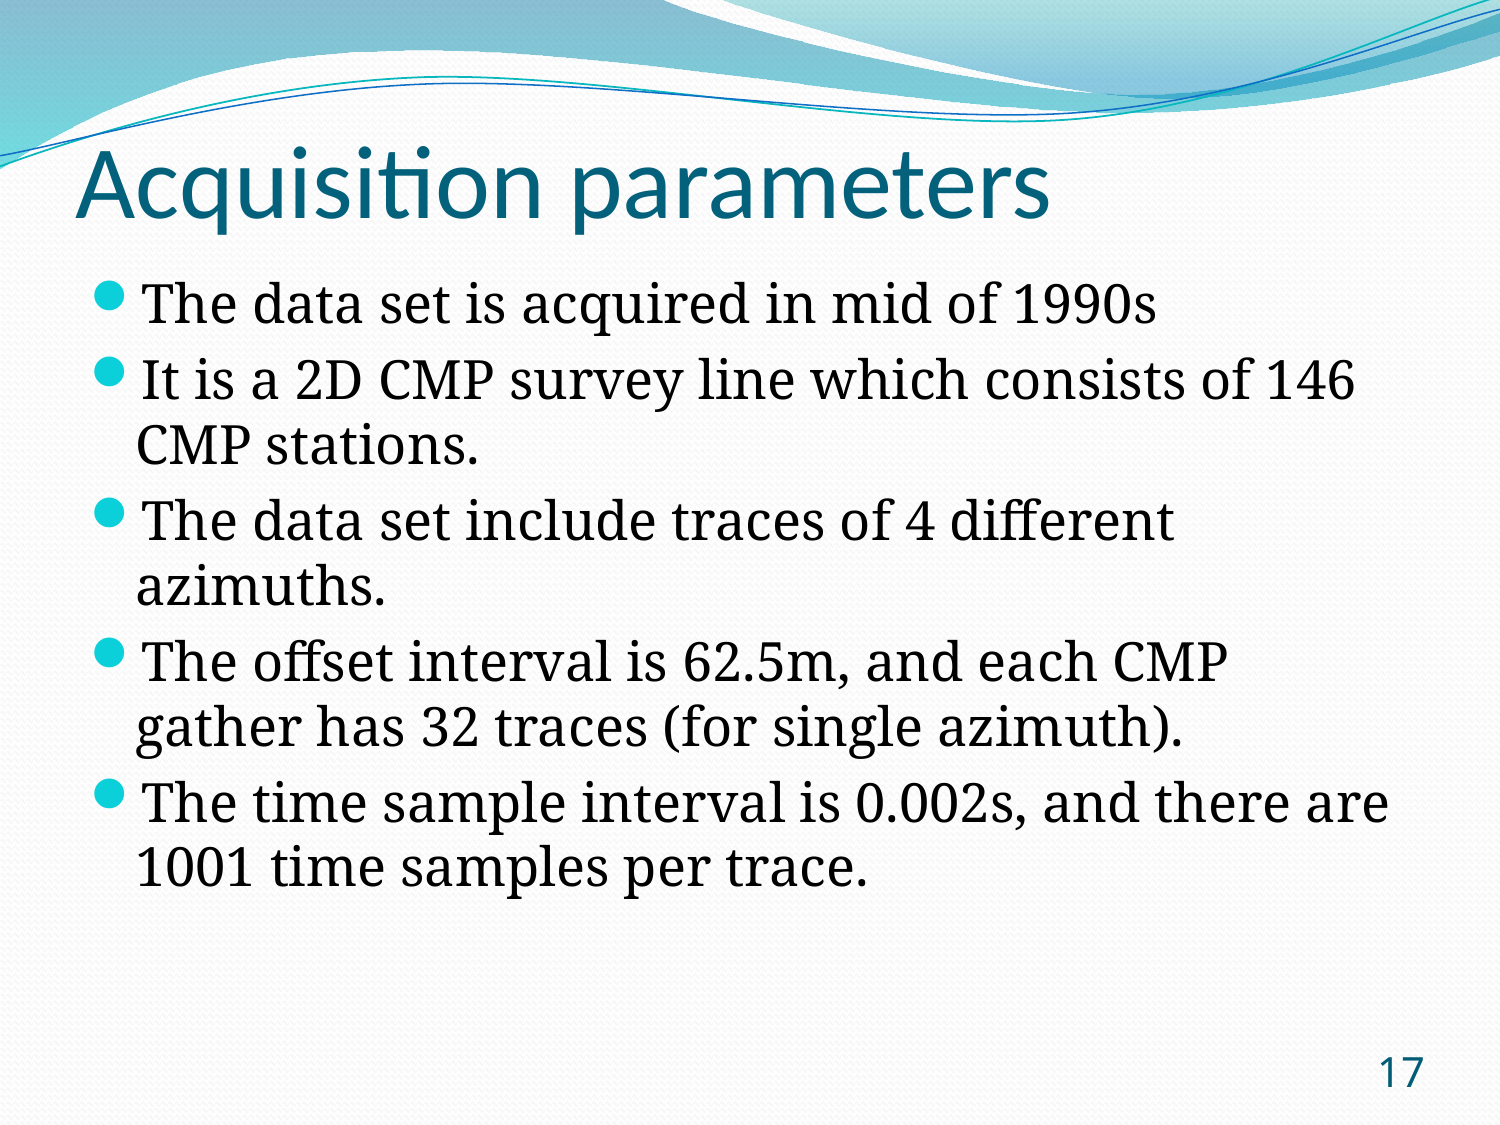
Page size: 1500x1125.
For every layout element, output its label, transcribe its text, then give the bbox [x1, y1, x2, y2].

slide_number 17 [1299, 1042, 1425, 1103]
list The data set is acquired in mid of 1990s It is a 2D CMP survey line which consists of 146 CMP stations. The data set include traces of 4 different azimuths. The offset interval is 62.5m, and each CMP gather has 32 traces (for single azimuth). The time sample interval is 0.002s, and there are 1001 time samples per trace. [75, 262, 1426, 1025]
title Acquisition parameters [75, 52, 1426, 240]
